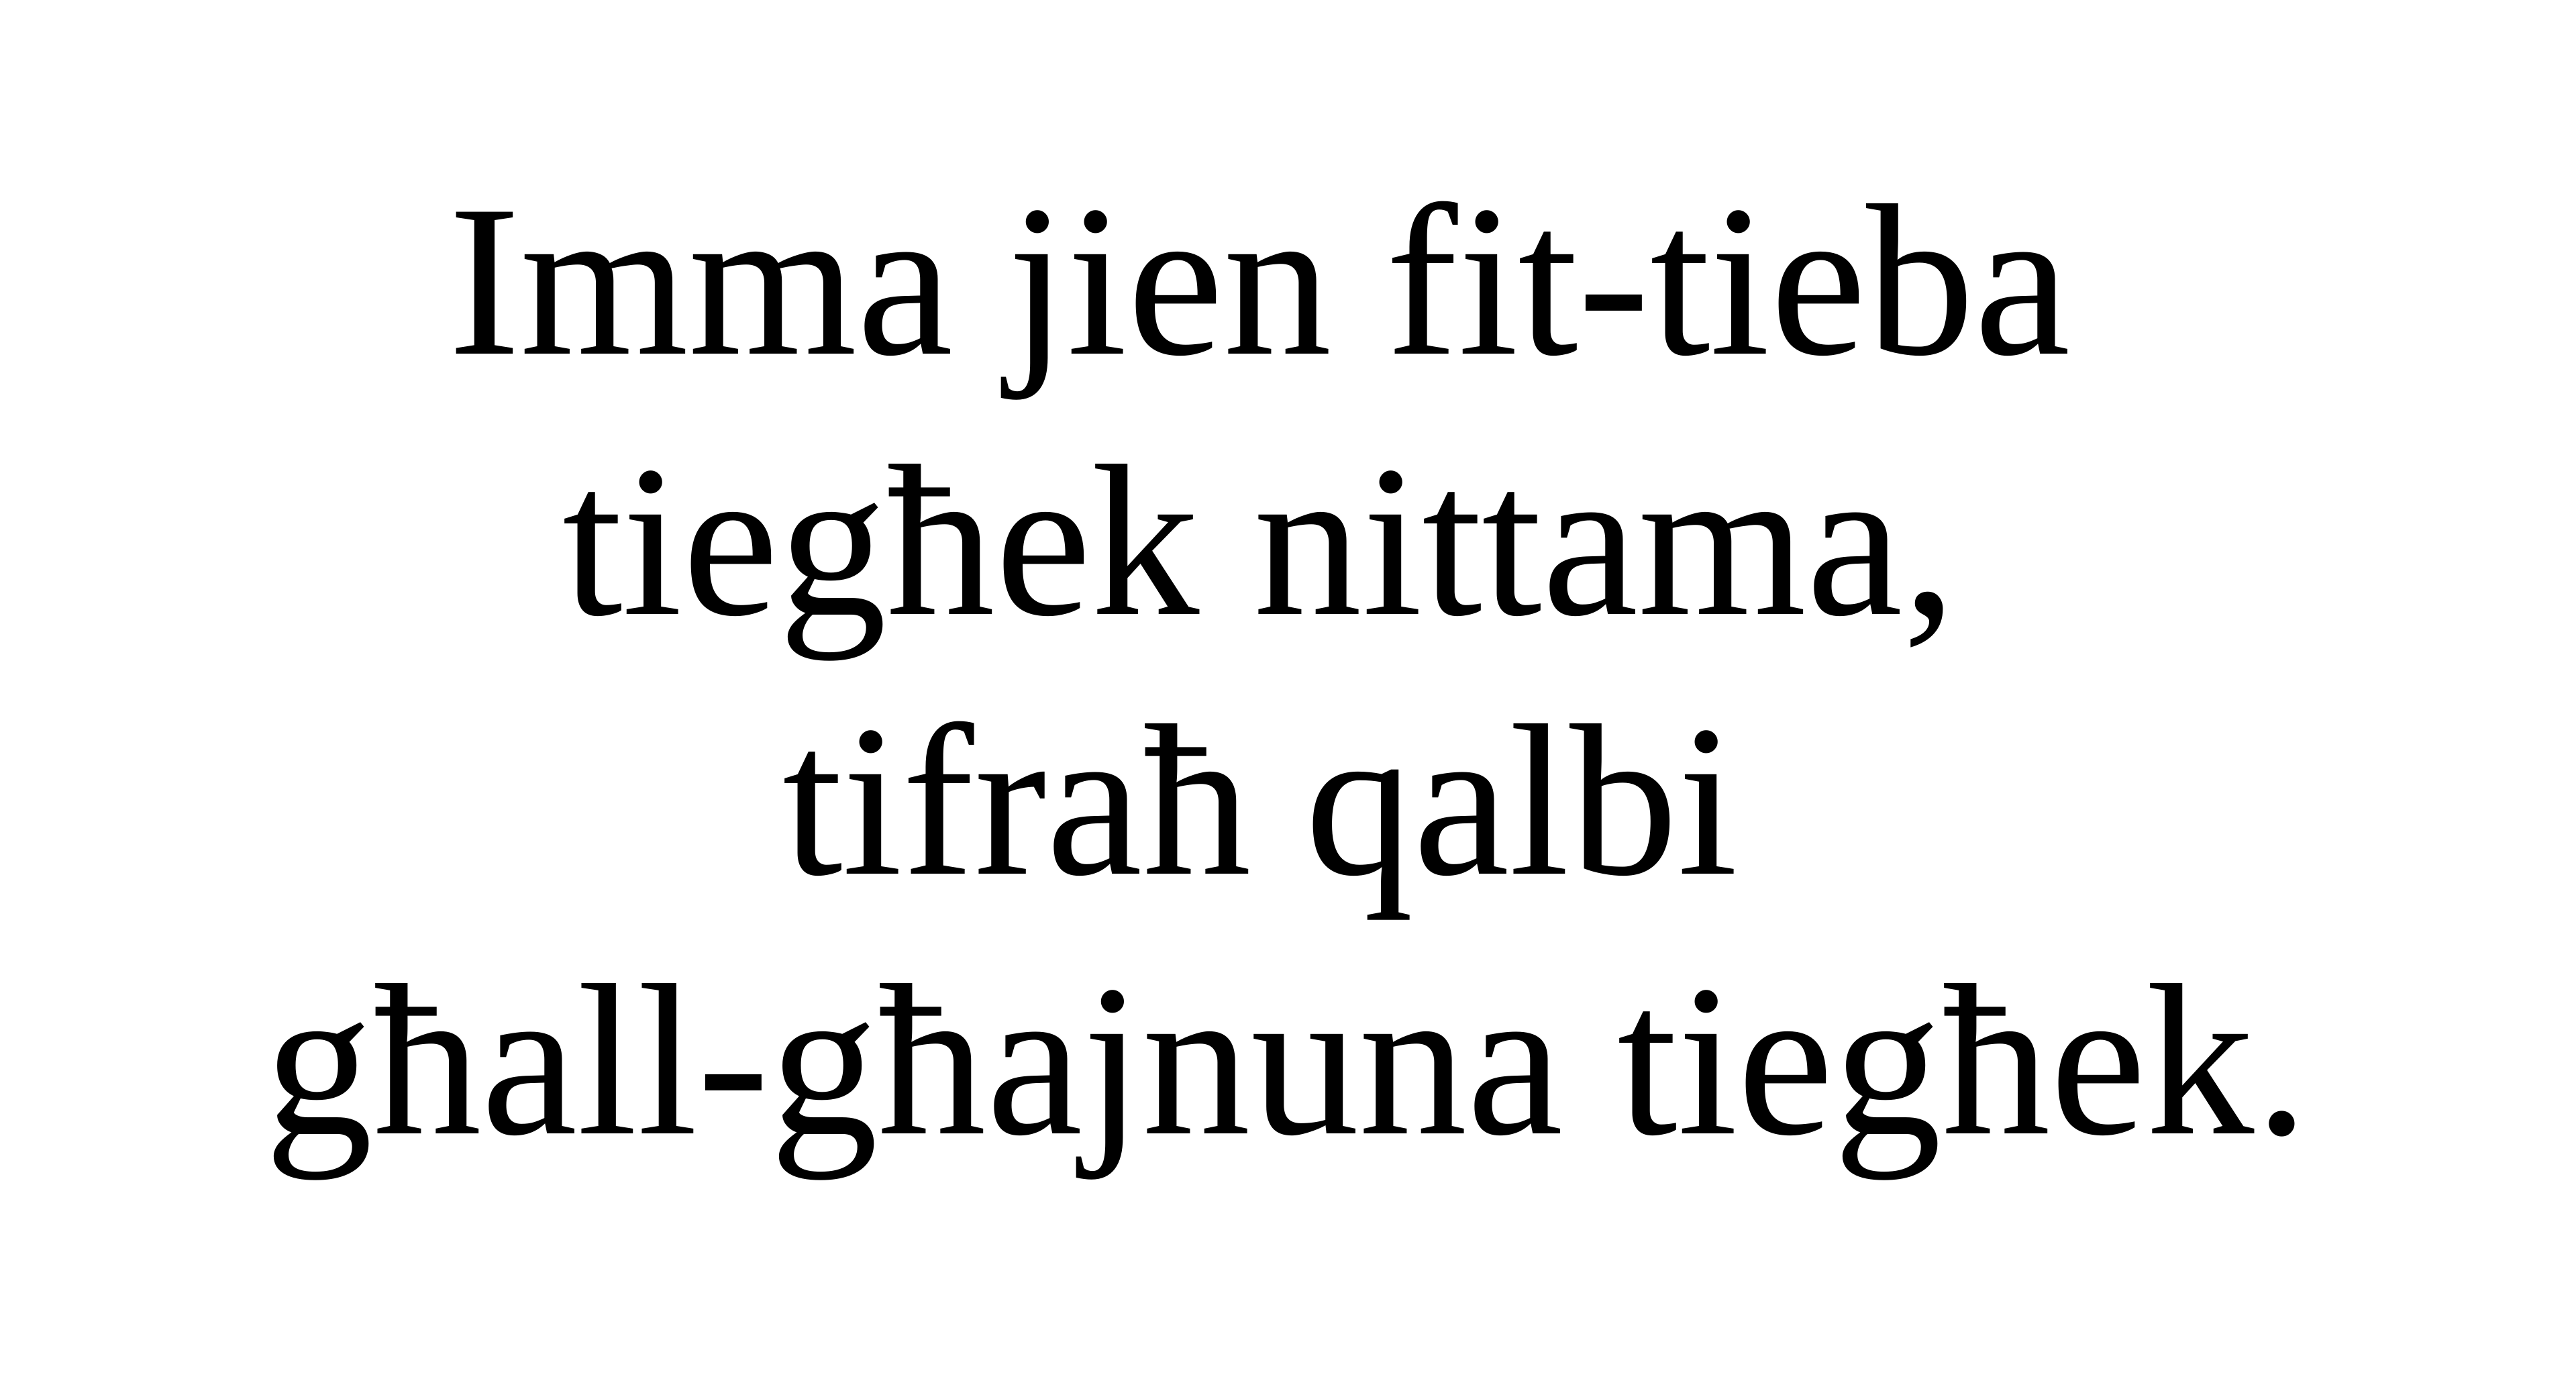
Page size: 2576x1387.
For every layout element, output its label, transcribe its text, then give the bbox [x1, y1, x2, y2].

text_box Imma jien fit-tieba tiegħek nittama, tifraħ qalbi għall-għajnuna tiegħek. [0, 132, 2576, 1182]
